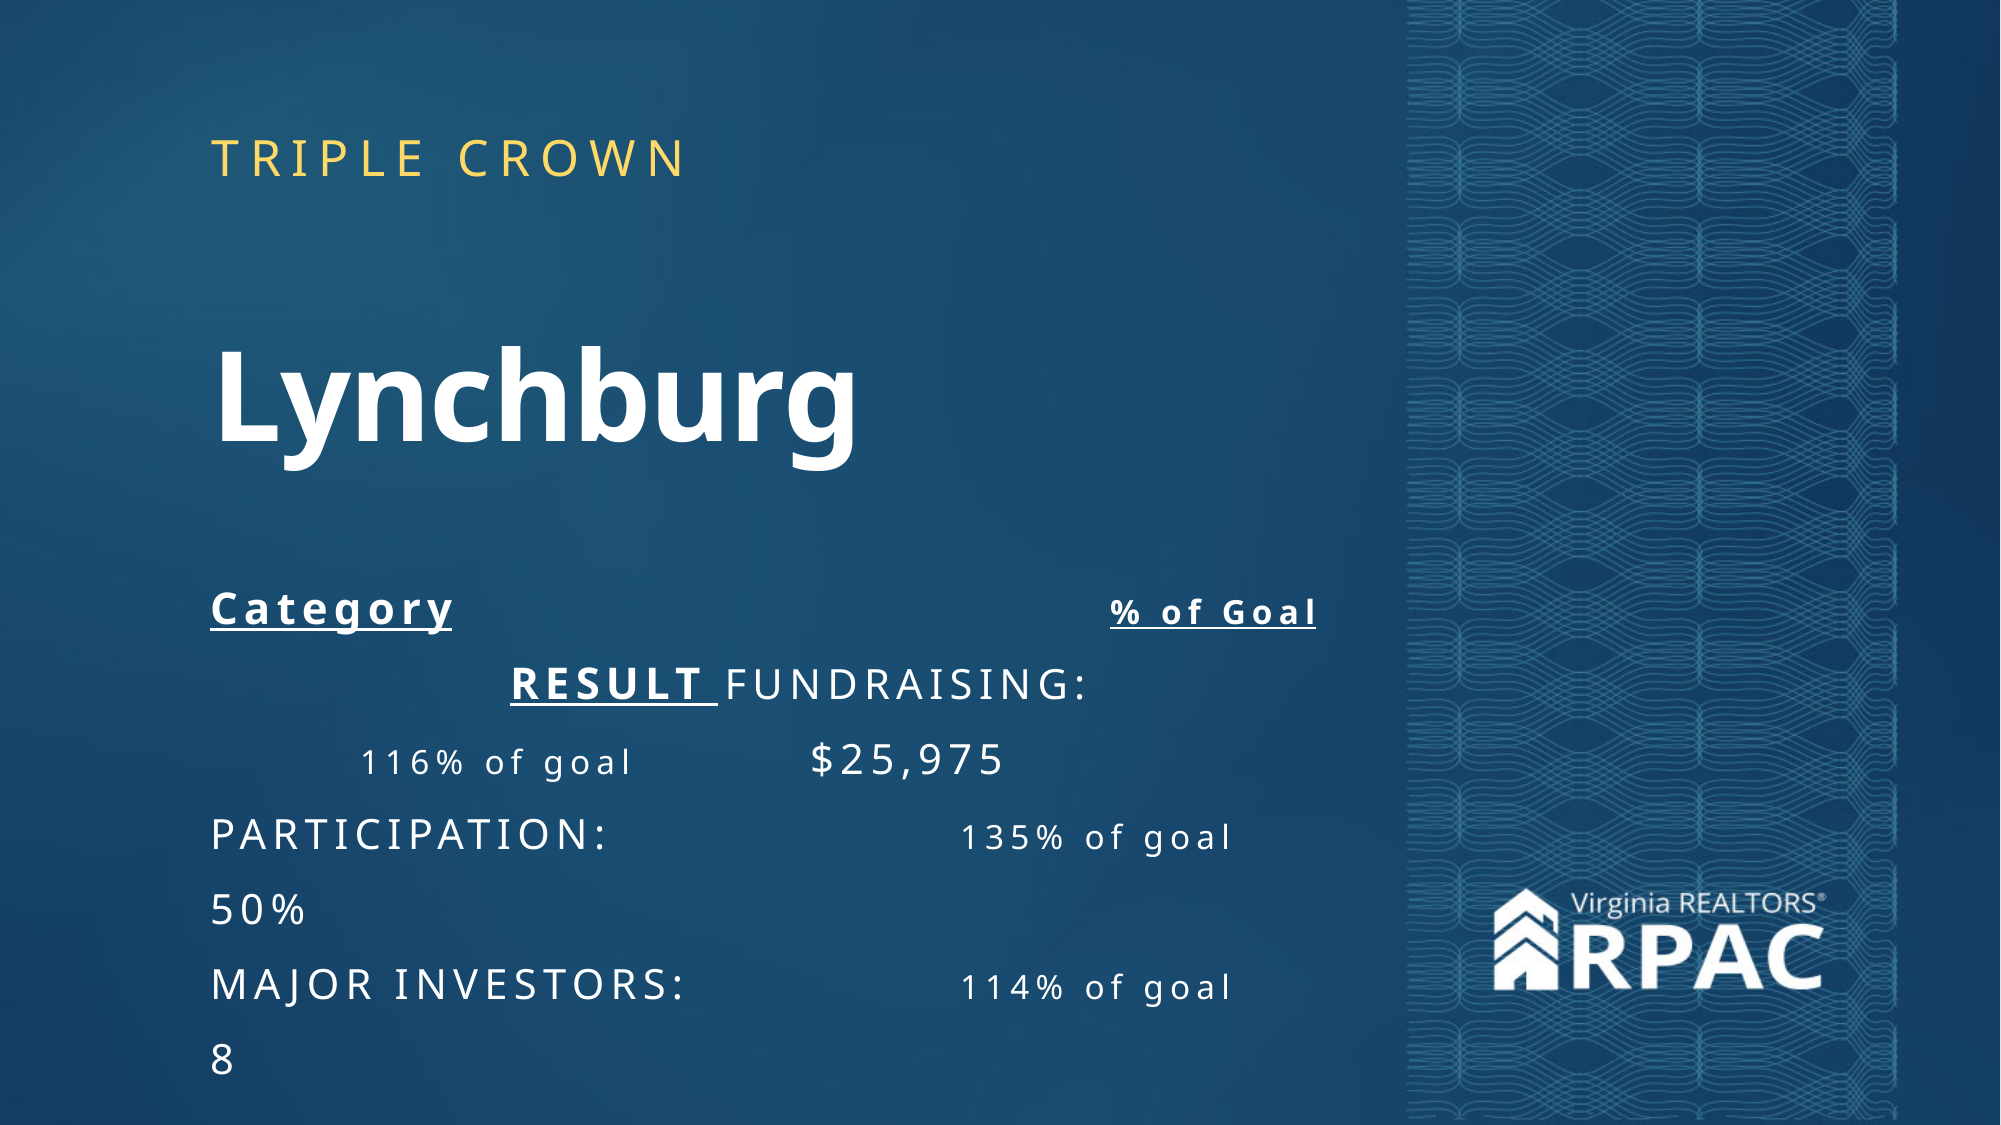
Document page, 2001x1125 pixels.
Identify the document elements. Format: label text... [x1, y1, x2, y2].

picture [0, 0, 2001, 1125]
text_box Lynchburg [196, 277, 1526, 507]
text_box Category % of Goal RESULT FUNDRAISING: 116% of goal $25,975 PARTICIPATION: 135% of goal 50% MAJOR INVESTORS: 114% of goal 8 [194, 675, 1428, 966]
text_box TRIPLE CROWN [196, 101, 1212, 185]
